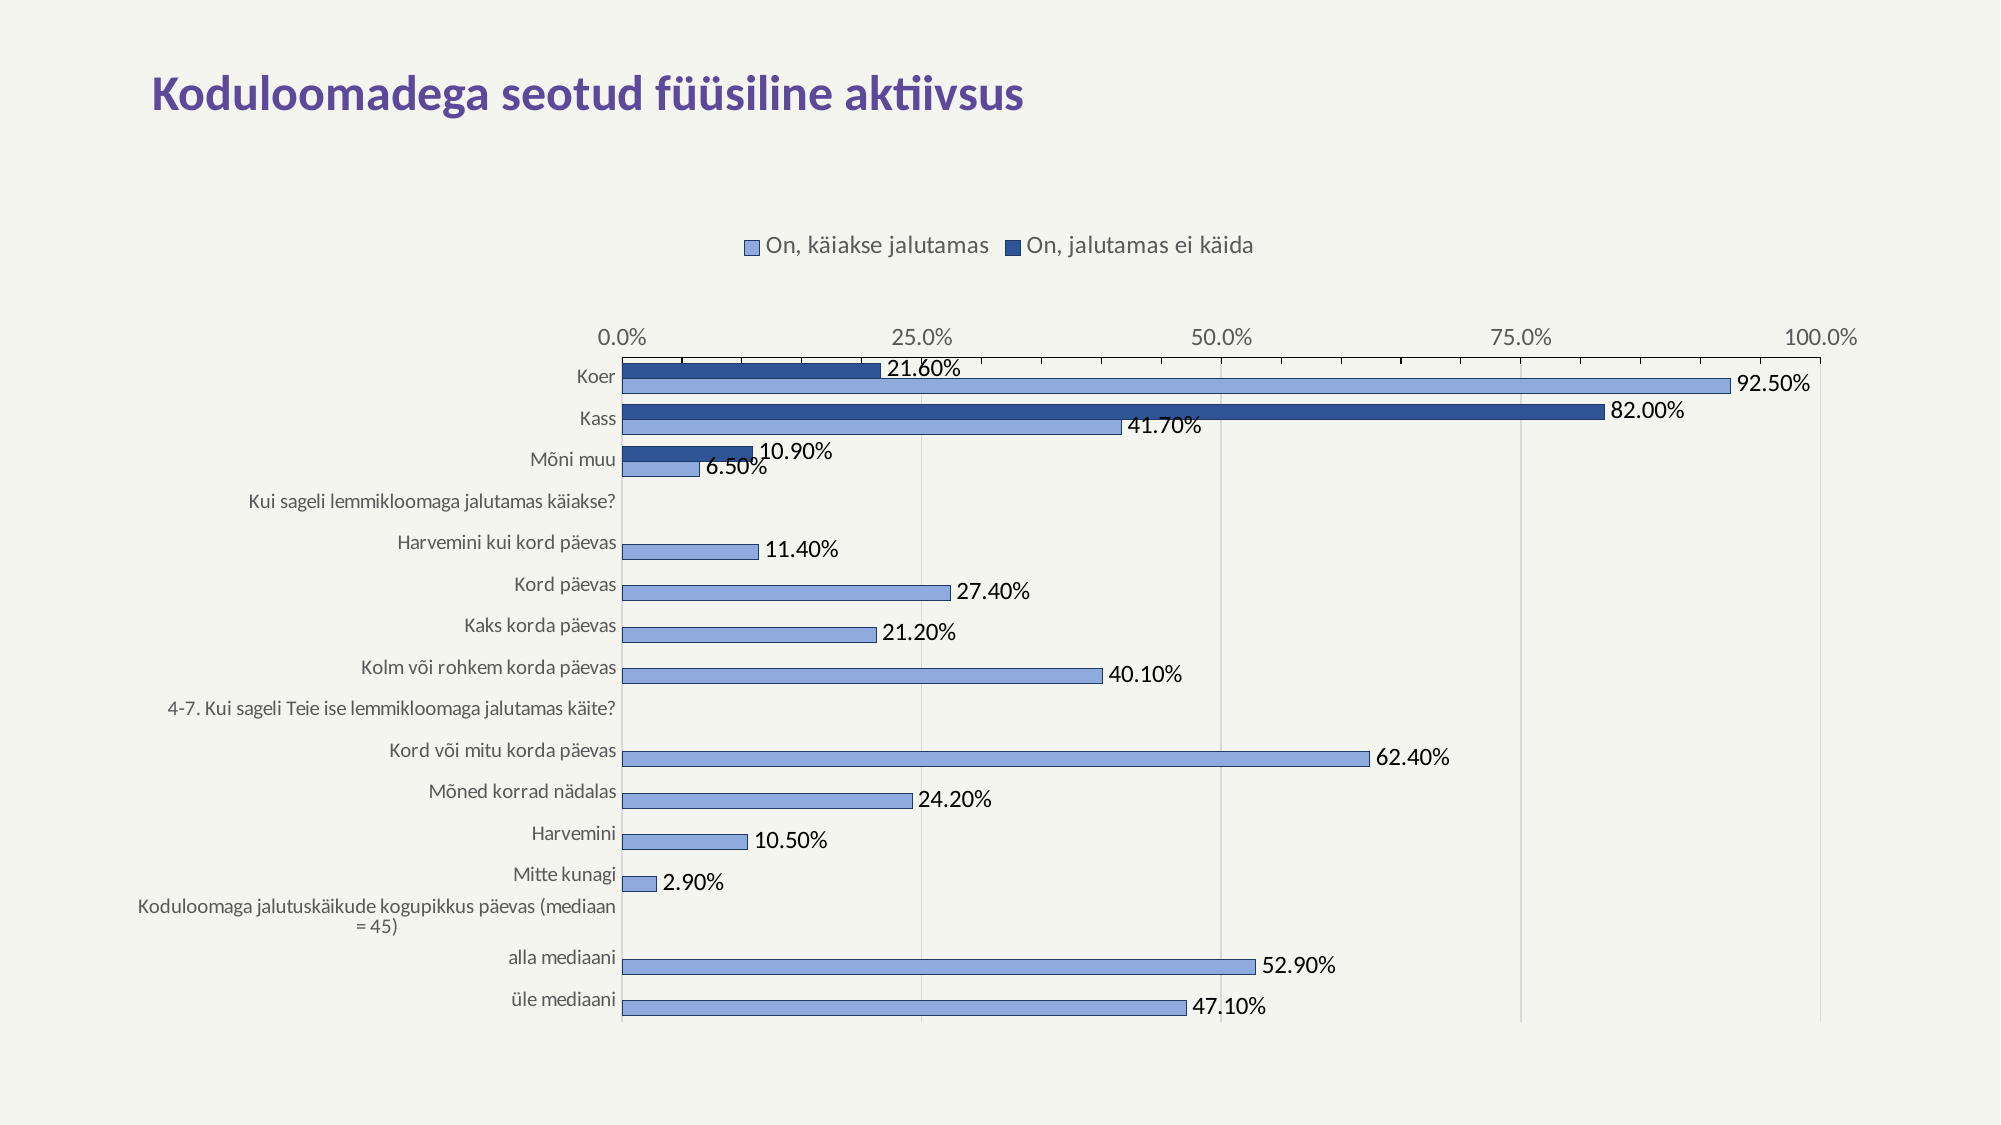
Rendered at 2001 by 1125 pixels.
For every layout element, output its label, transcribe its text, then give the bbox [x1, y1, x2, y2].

title Koduloomadega seotud füüsiline aktiivsus [137, 59, 1863, 112]
chart [137, 218, 1863, 1090]
